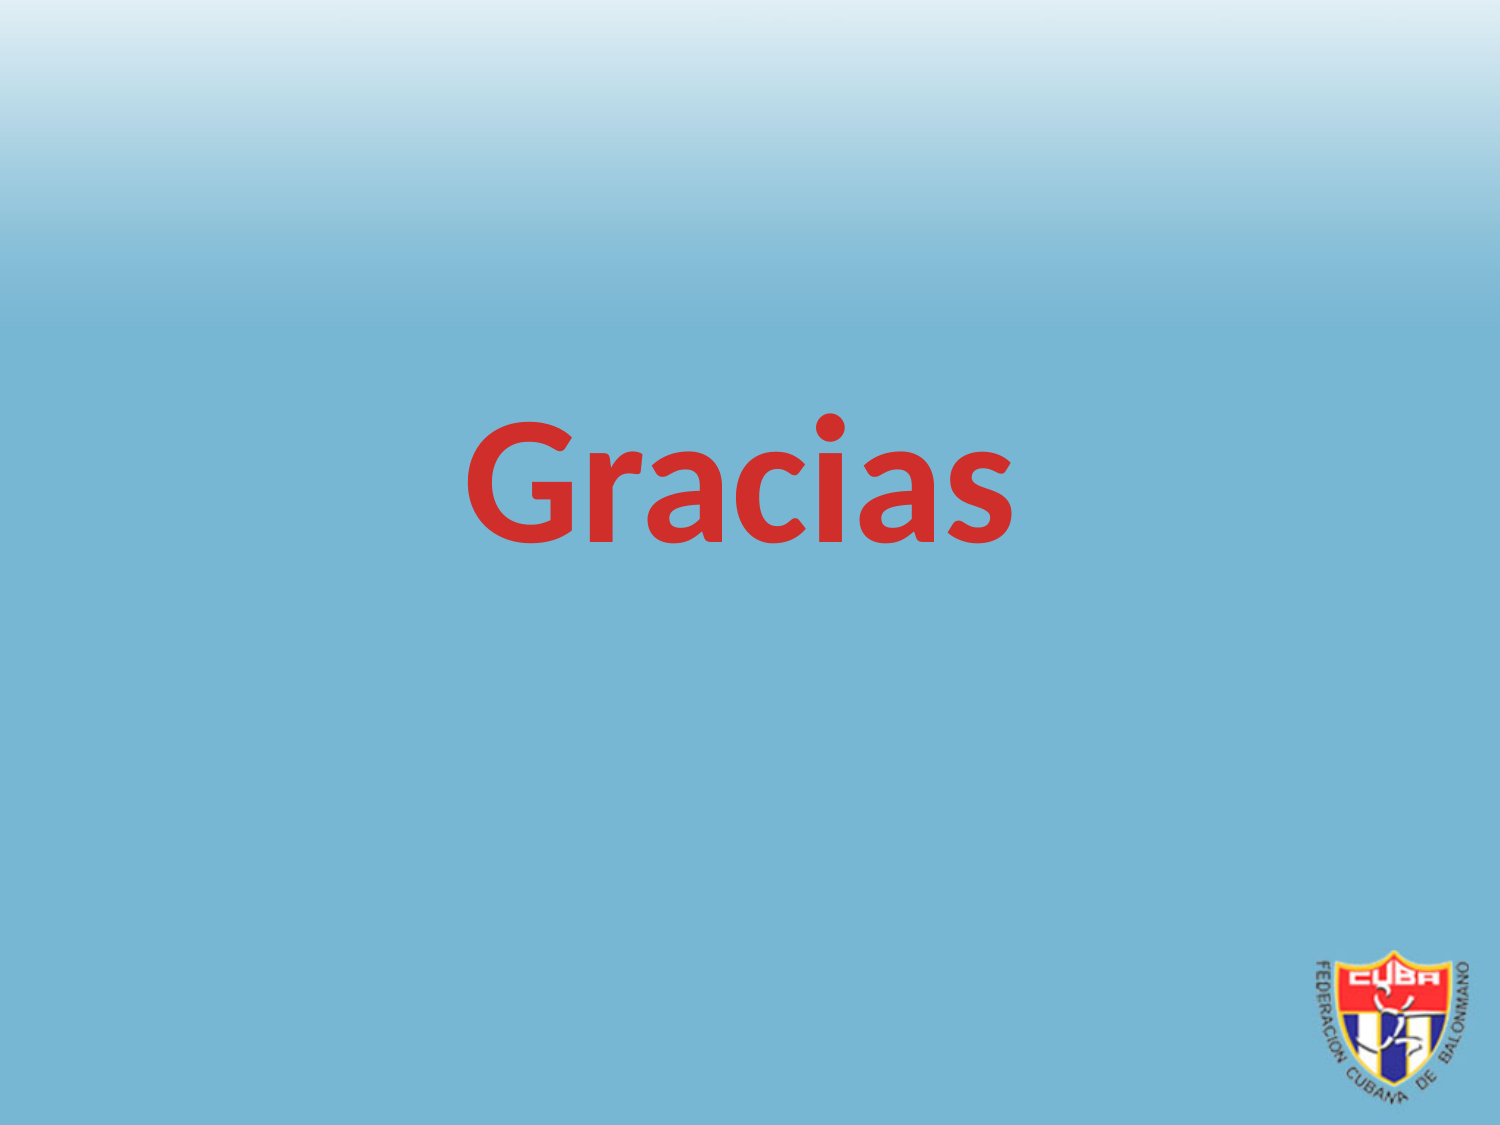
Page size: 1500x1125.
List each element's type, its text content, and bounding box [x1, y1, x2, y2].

picture [0, 0, 1500, 1125]
text_box Gracias [448, 351, 1033, 587]
